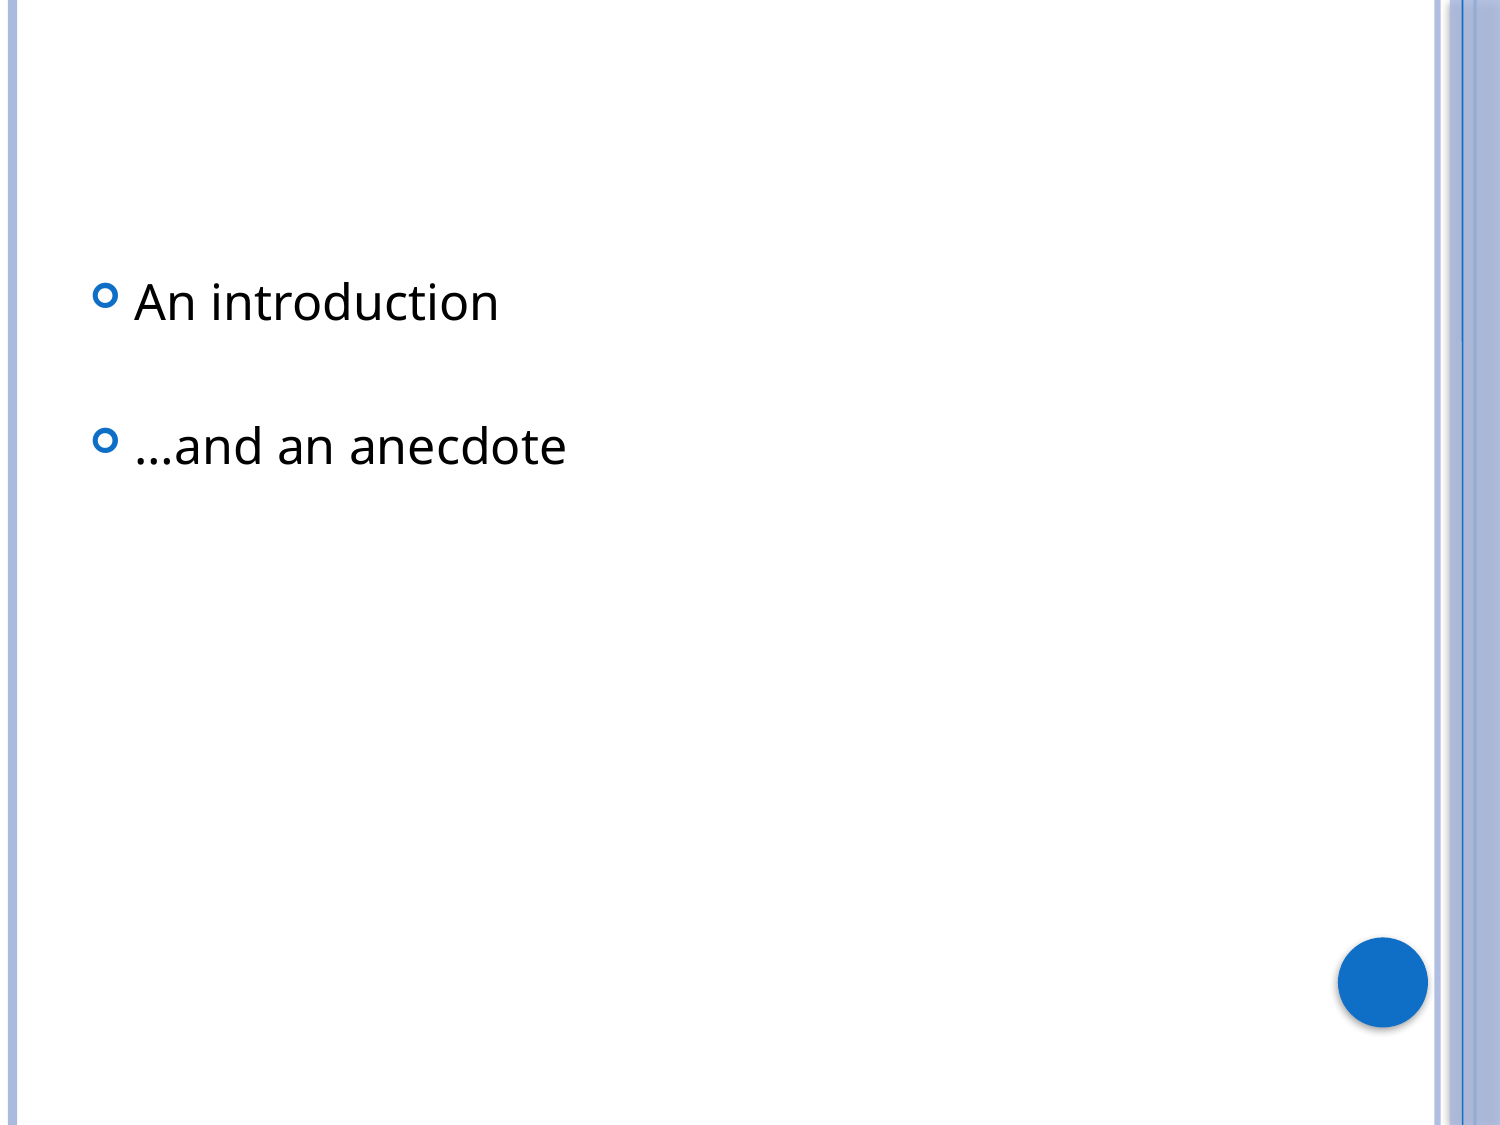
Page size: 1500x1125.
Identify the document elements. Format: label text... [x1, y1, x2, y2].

list An introduction …and an anecdote [75, 262, 1300, 1062]
